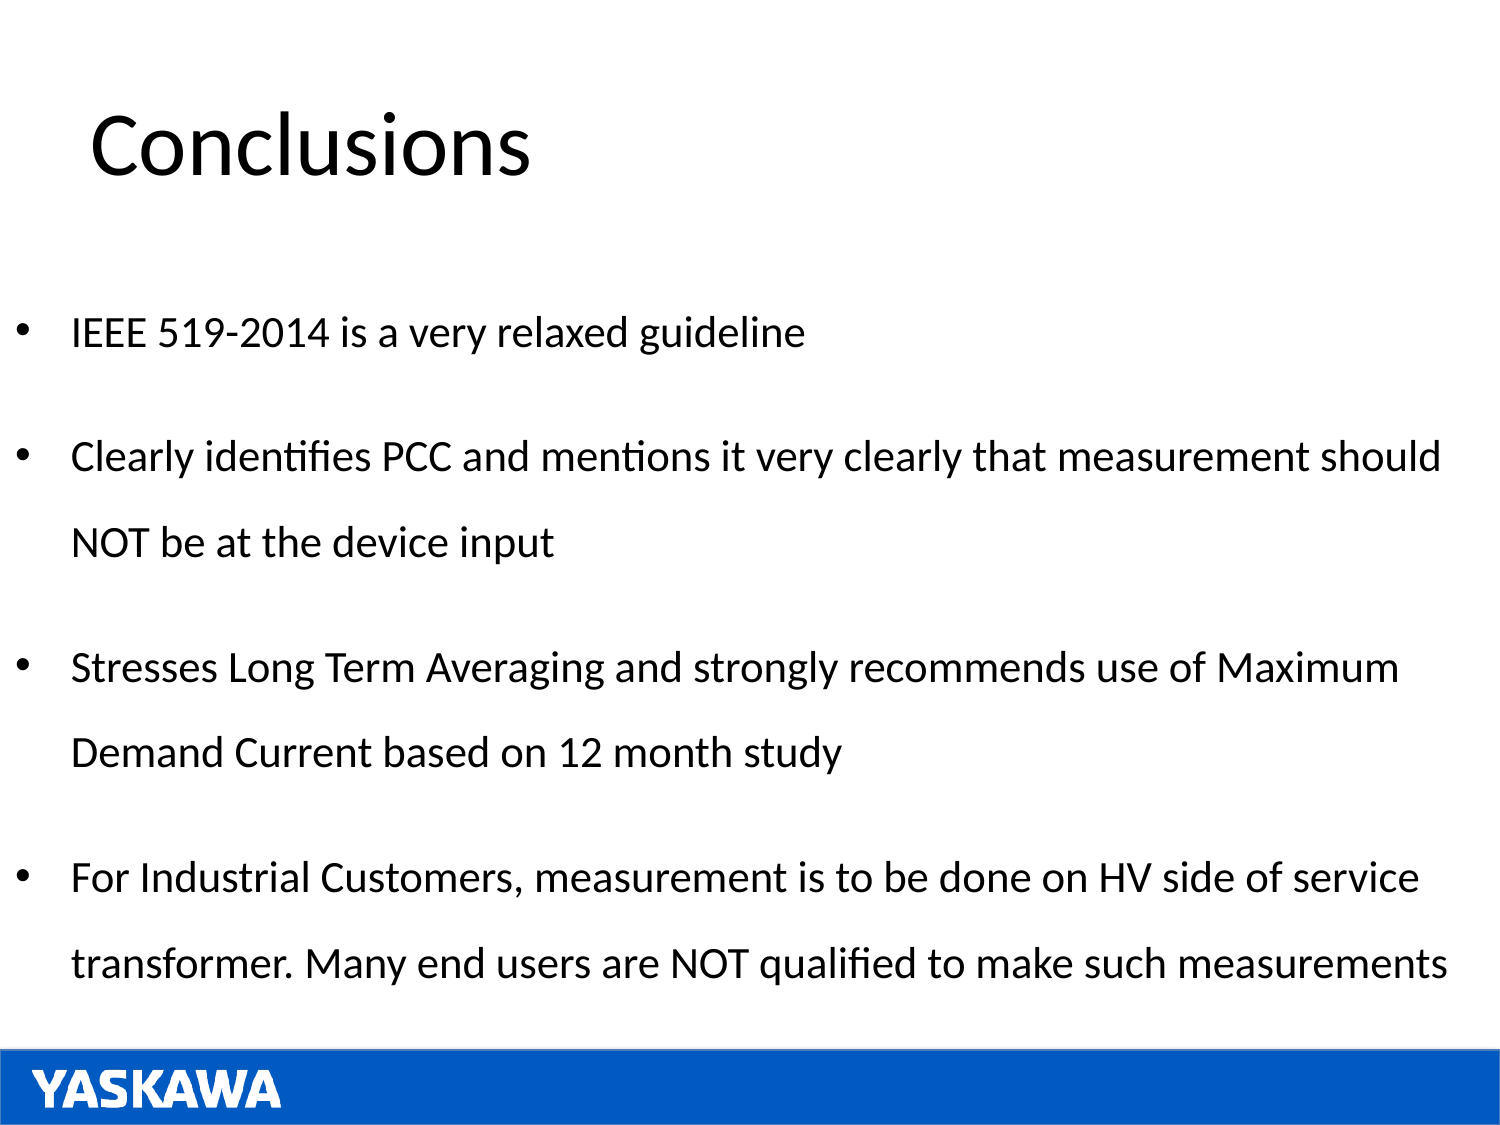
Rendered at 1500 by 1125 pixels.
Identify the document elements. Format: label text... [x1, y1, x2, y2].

list IEEE 519-2014 is a very relaxed guideline Clearly identifies PCC and mentions it very clearly that measurement should NOT be at the device input Stresses Long Term Averaging and strongly recommends use of Maximum Demand Current based on 12 month study For Industrial Customers, measurement is to be done on HV side of service transformer. Many end users are NOT qualified to make such measurements [0, 262, 1500, 1050]
title Conclusions [75, 45, 1425, 233]
picture [24, 1062, 288, 1115]
